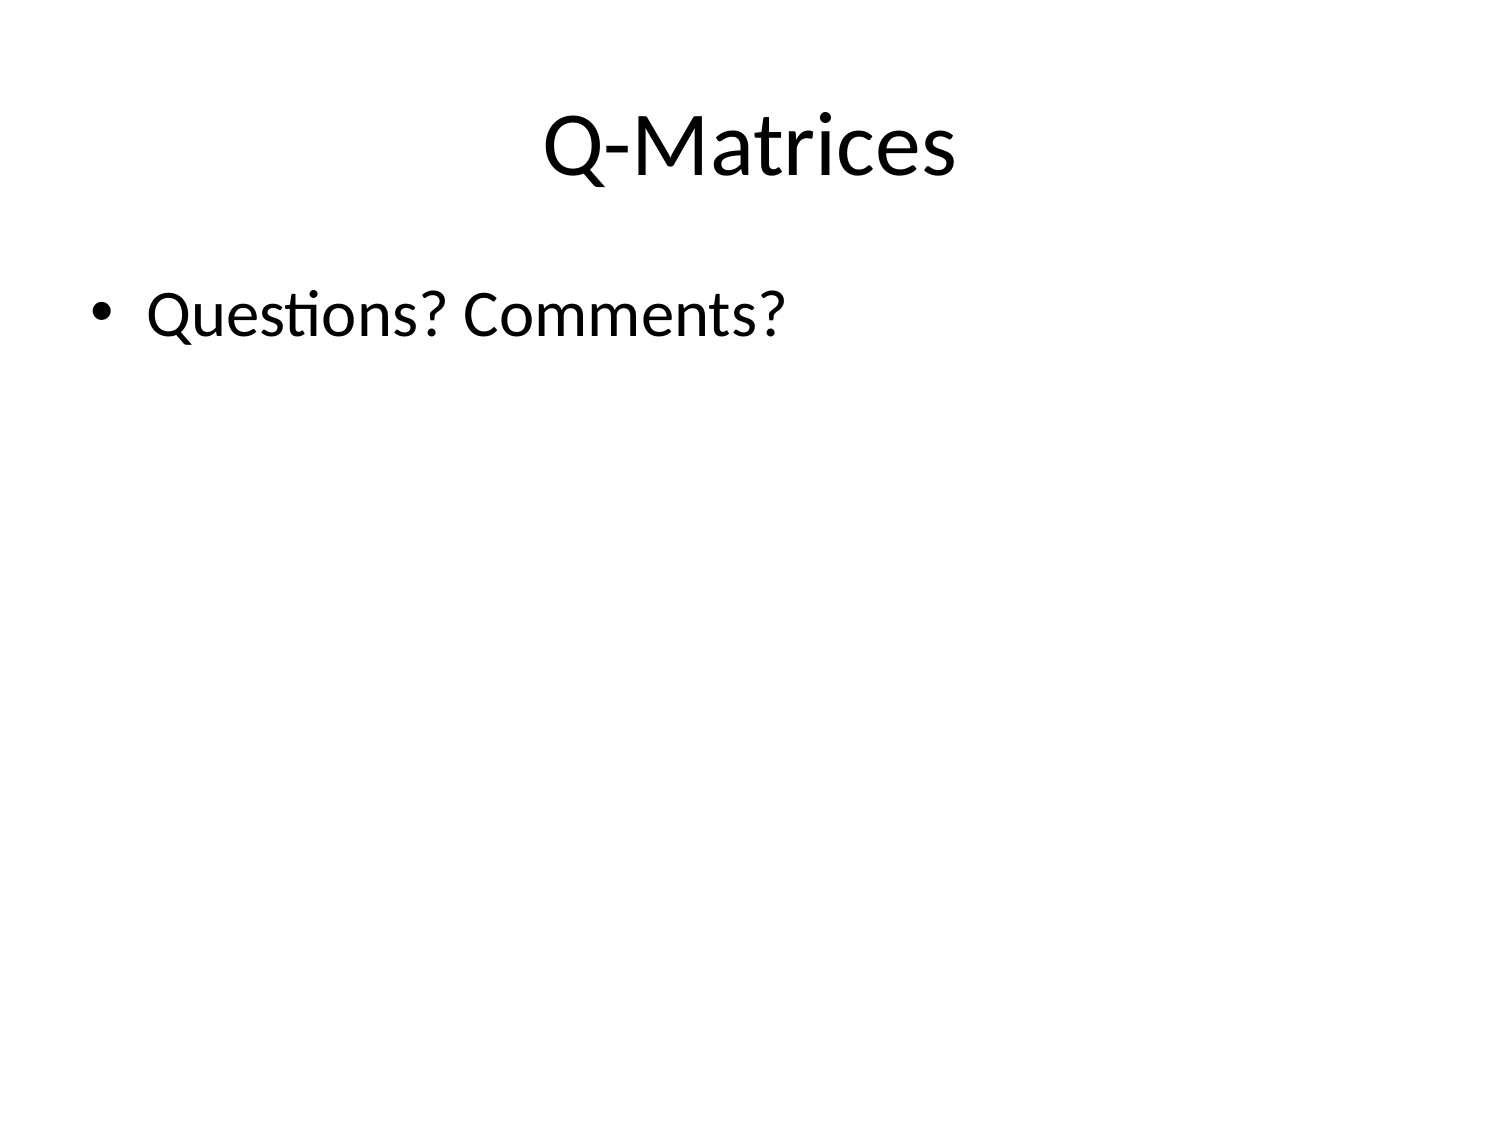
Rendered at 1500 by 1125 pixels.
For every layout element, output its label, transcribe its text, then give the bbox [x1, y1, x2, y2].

title Q-Matrices [75, 45, 1425, 233]
list Questions? Comments? [75, 262, 1425, 1005]
